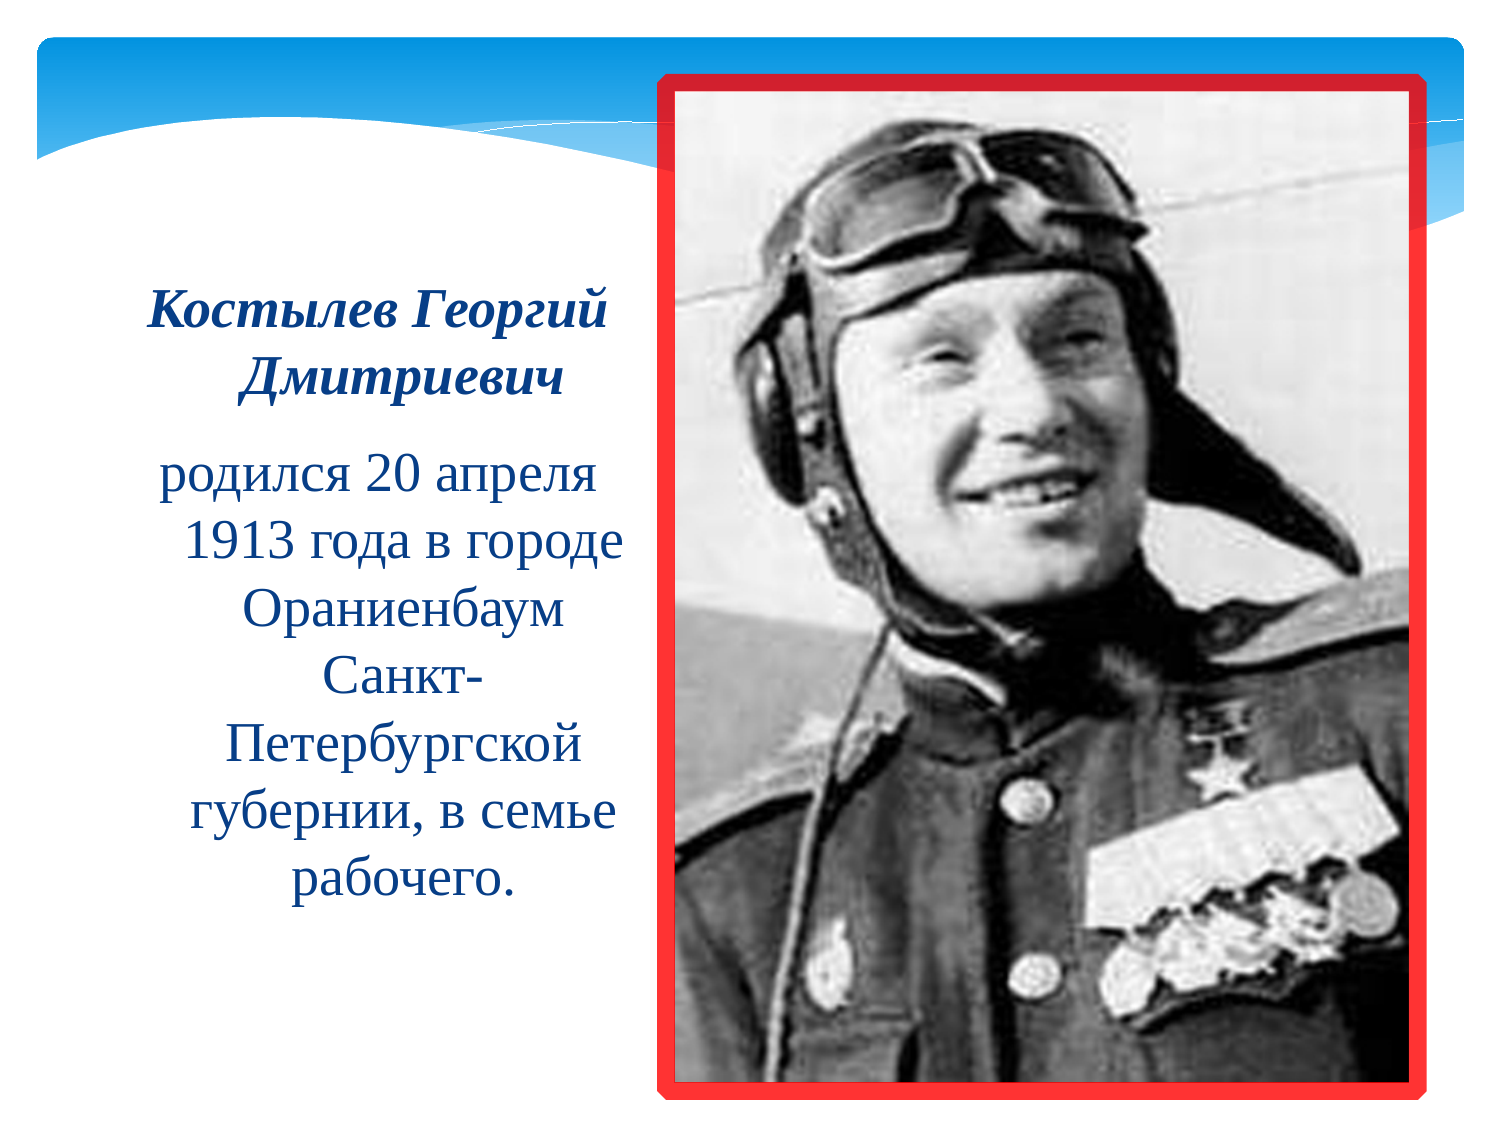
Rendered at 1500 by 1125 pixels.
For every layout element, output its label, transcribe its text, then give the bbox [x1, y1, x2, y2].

picture [674, 91, 1410, 1083]
list Костылев Георгий Дмитриевич родился 20 апреля 1913 года в городе Ораниенбаум Санкт-Петербургской губернии, в семье рабочего. [75, 263, 657, 916]
